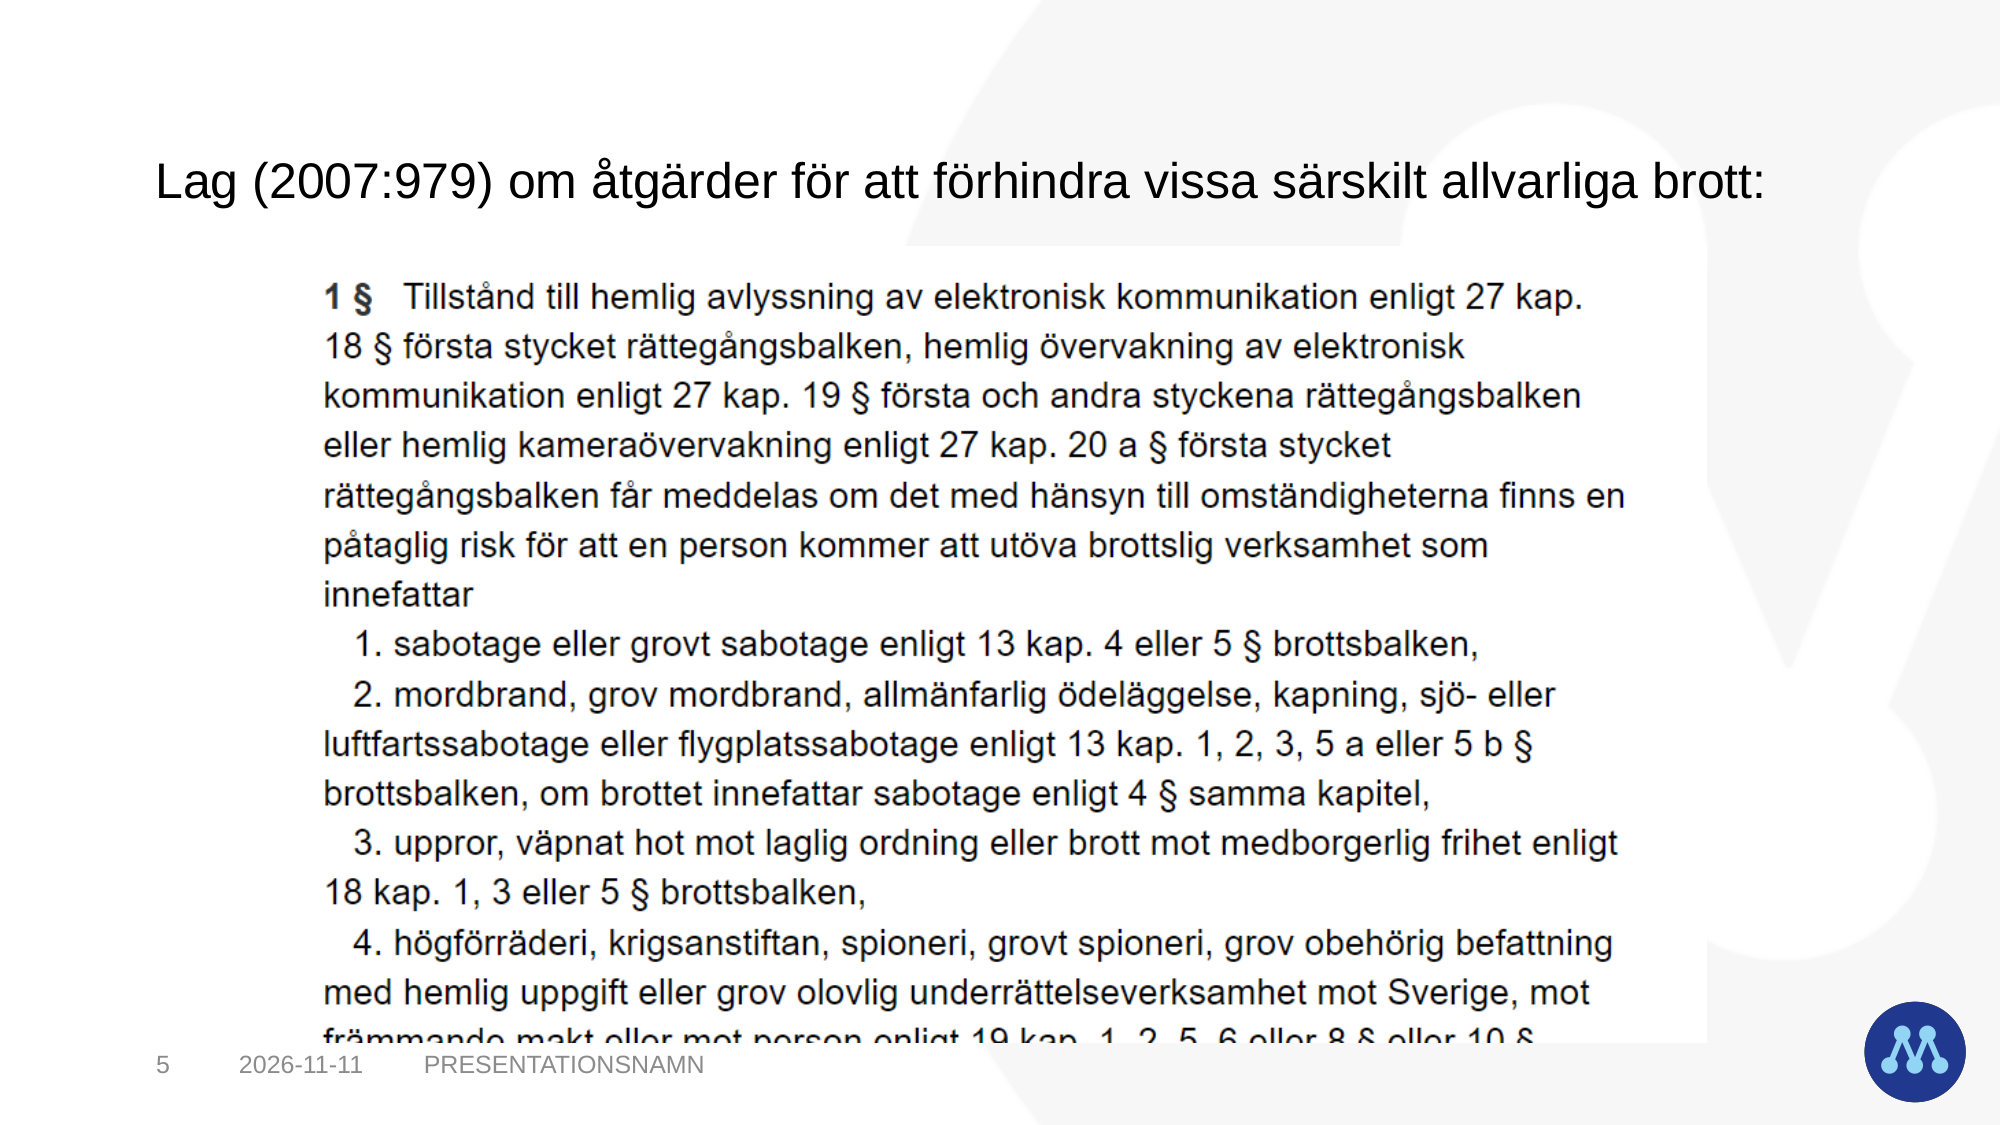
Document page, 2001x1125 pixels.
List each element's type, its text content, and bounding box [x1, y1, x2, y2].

picture [1841, 1000, 1989, 1104]
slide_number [239, 1043, 369, 1085]
slide_number 5 [156, 1042, 198, 1085]
footer Presentationsnamn [423, 1042, 1845, 1085]
picture [238, 246, 1707, 1043]
title Lag (2007:979) om åtgärder för att förhindra vissa särskilt allvarliga brott: [155, 111, 1845, 209]
